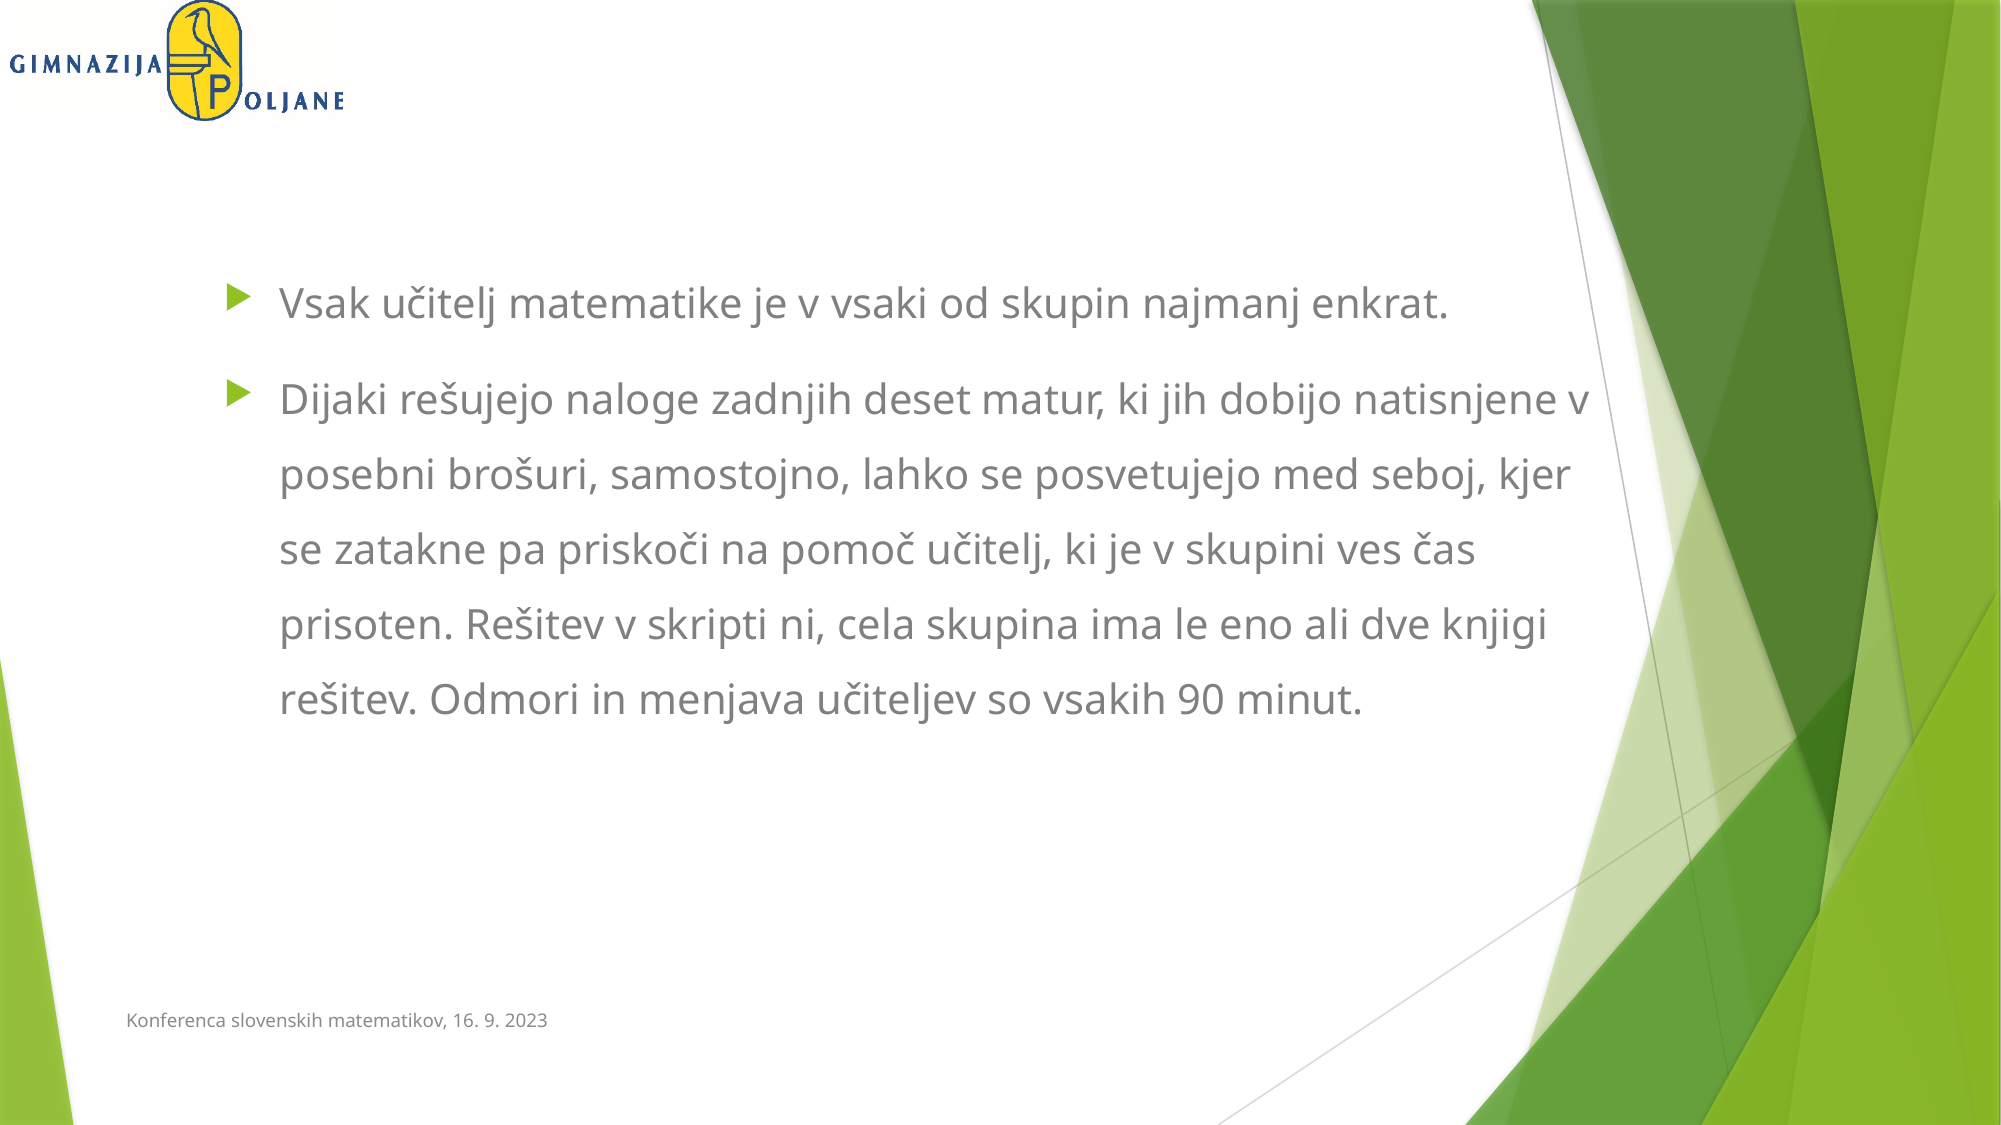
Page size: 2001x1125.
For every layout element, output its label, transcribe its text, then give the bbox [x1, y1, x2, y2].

picture [9, 0, 344, 121]
footer Konferenca slovenskih matematikov, 16. 9. 2023 [111, 991, 1145, 1051]
list Vsak učitelj matematike je v vsaki od skupin najmanj enkrat. Dijaki rešujejo naloge zadnjih deset matur, ki jih dobijo natisnjene v posebni brošuri, samostojno, lahko se posvetujejo med seboj, kjer se zatakne pa priskoči na pomoč učitelj, ki je v skupini ves čas prisoten. Rešitev v skripti ni, cela skupina ima le eno ali dve knjigi rešitev. Odmori in menjava učiteljev so vsakih 90 minut. [208, 244, 1619, 881]
